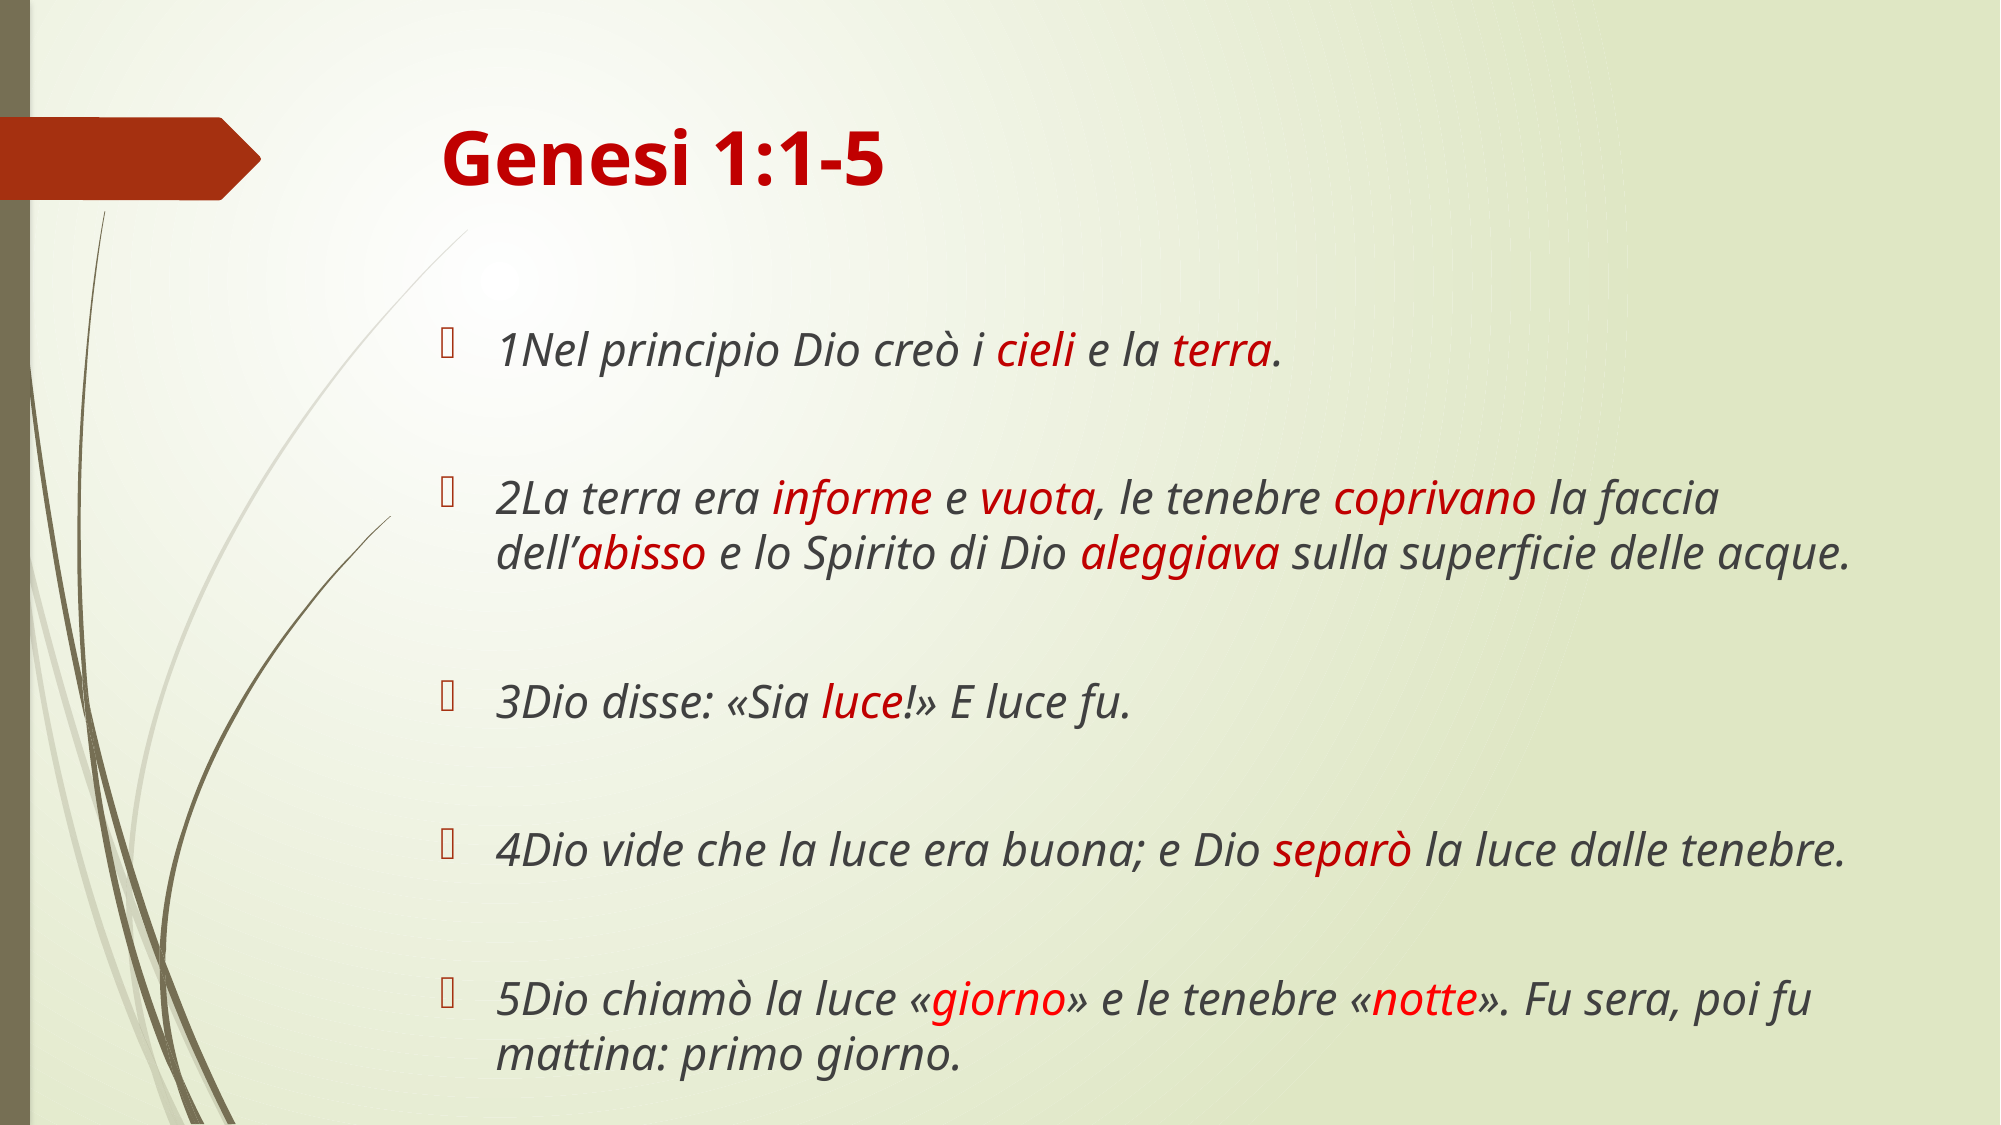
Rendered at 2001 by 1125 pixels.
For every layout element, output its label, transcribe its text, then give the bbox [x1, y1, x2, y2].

list 1Nel principio Dio creò i cieli e la terra. 2La terra era informe e vuota, le tenebre coprivano la faccia dell’abisso e lo Spirito di Dio aleggiava sulla superficie delle acque. 3Dio disse: «Sia luce!» E luce fu. 4Dio vide che la luce era buona; e Dio separò la luce dalle tenebre. 5Dio chiamò la luce «giorno» e le tenebre «notte». Fu sera, poi fu mattina: primo giorno. [424, 312, 1888, 1097]
title Genesi 1:1-5 [425, 102, 1888, 312]
